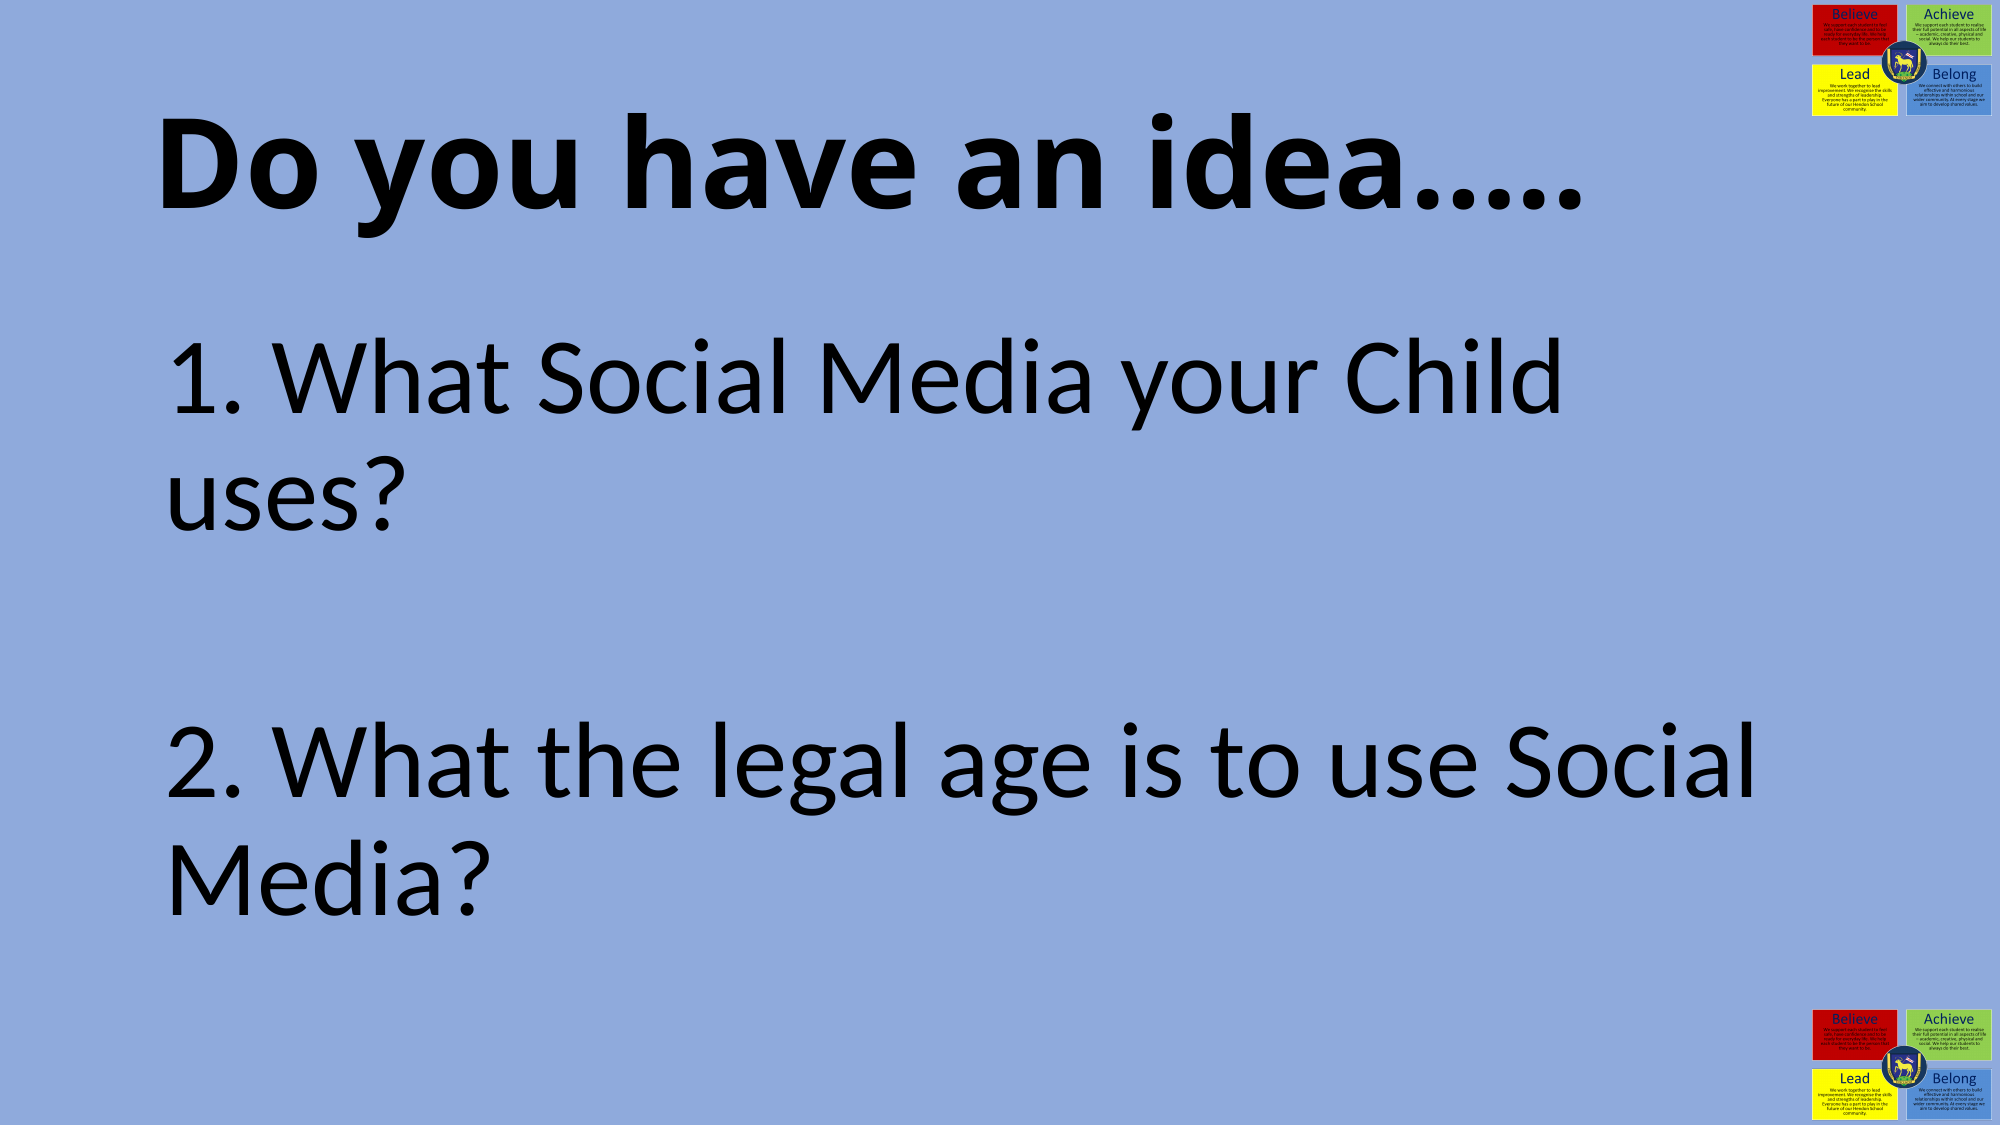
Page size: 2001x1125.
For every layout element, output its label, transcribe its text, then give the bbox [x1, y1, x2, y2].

list 1. What Social Media your Child uses? 2. What the legal age is to use Social Media? [149, 312, 1850, 950]
picture [1812, 1004, 1992, 1125]
title Do you have an idea….. [137, 59, 1863, 278]
picture [1812, 0, 1992, 121]
